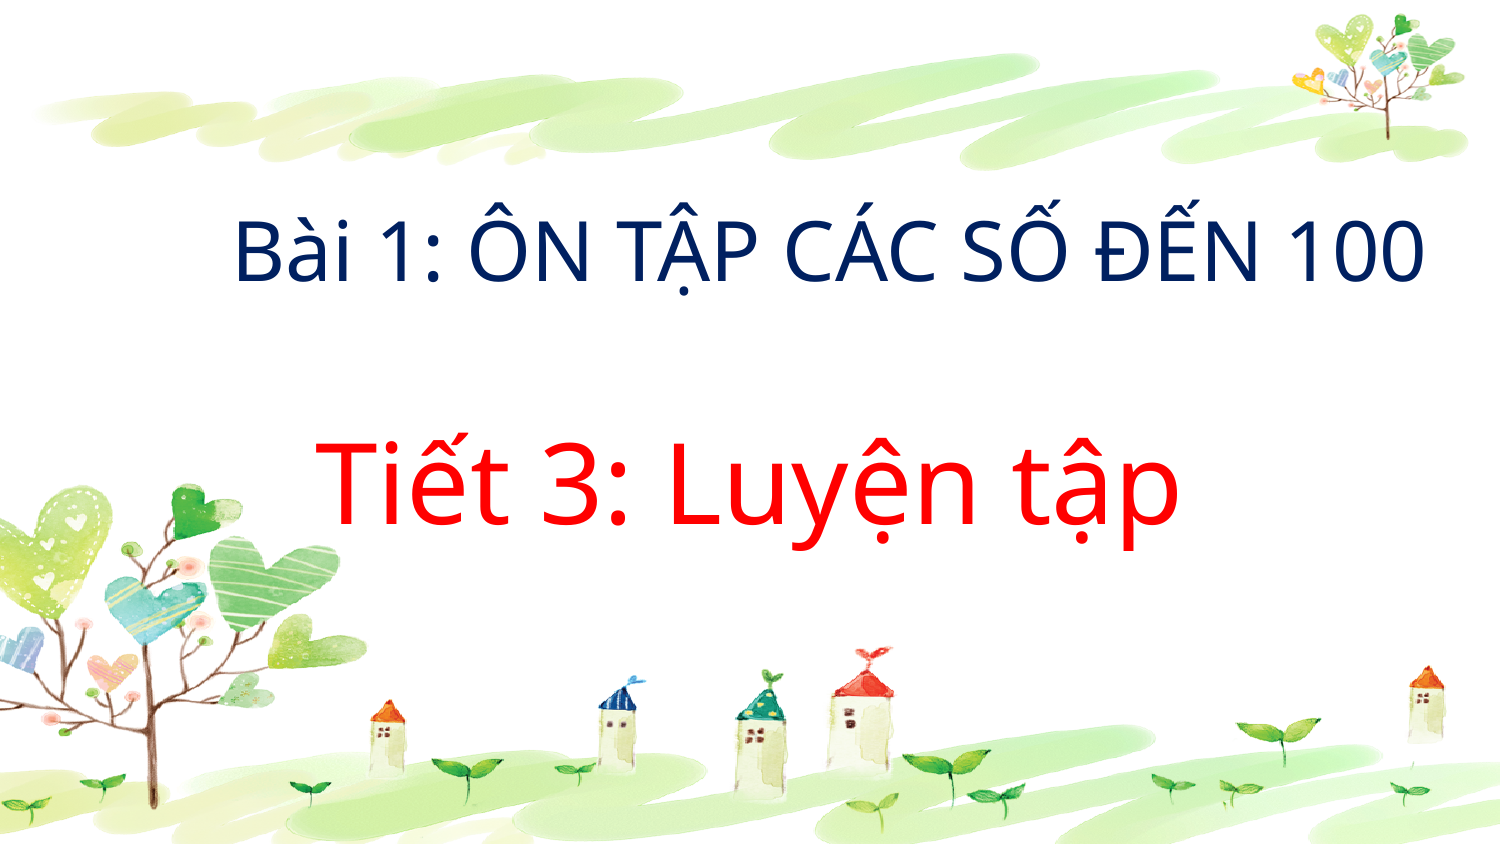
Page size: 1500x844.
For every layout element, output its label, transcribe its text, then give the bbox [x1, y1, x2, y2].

picture [0, 0, 1500, 210]
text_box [0, 452, 1500, 844]
text_box Tiết 3: Luyện tập [300, 404, 1200, 450]
text_box Bài 1: ÔN TẬP CÁC SỐ ĐẾN 100 [216, 190, 1451, 306]
